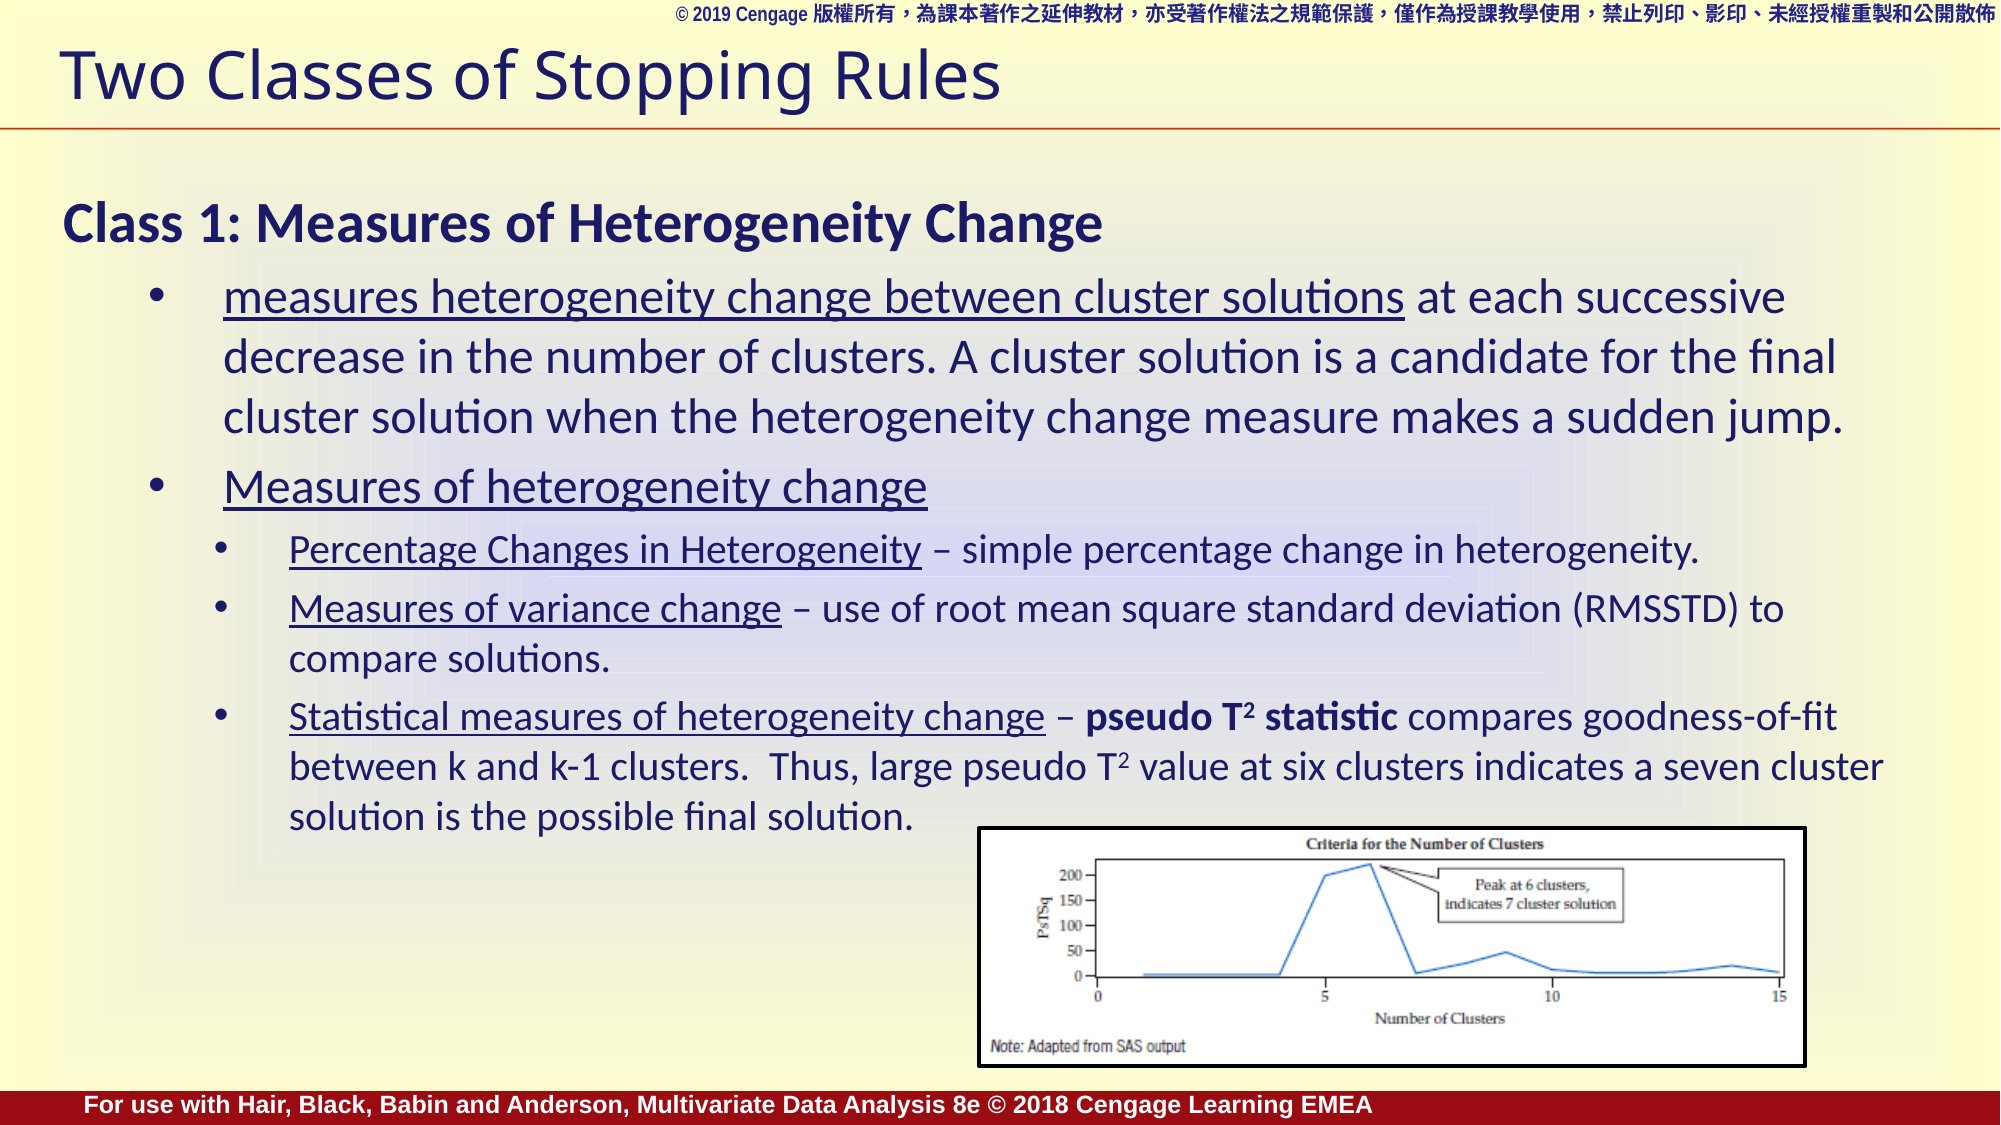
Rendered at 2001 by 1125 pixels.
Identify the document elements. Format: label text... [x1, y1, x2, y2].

list Class 1: Measures of Heterogeneity Change measures heterogeneity change between cluster solutions at each successive decrease in the number of clusters. A cluster solution is a candidate for the final cluster solution when the heterogeneity change measure makes a sudden jump. Measures of heterogeneity change Percentage Changes in Heterogeneity – simple percentage change in heterogeneity. Measures of variance change – use of root mean square standard deviation (RMSSTD) to compare solutions. Statistical measures of heterogeneity change – pseudo T2 statistic compares goodness-of-fit between k and k-1 clusters. Thus, large pseudo T2 value at six clusters indicates a seven cluster solution is the possible final solution. [48, 176, 1914, 934]
picture [981, 829, 1804, 1065]
picture [1519, 1091, 2000, 1125]
text_box For use with Hair, Black, Babin and Anderson, Multivariate Data Analysis 8e © 2018 Cengage Learning EMEA [0, 1081, 1519, 1125]
title Two Classes of Stopping Rules [44, 20, 1921, 126]
